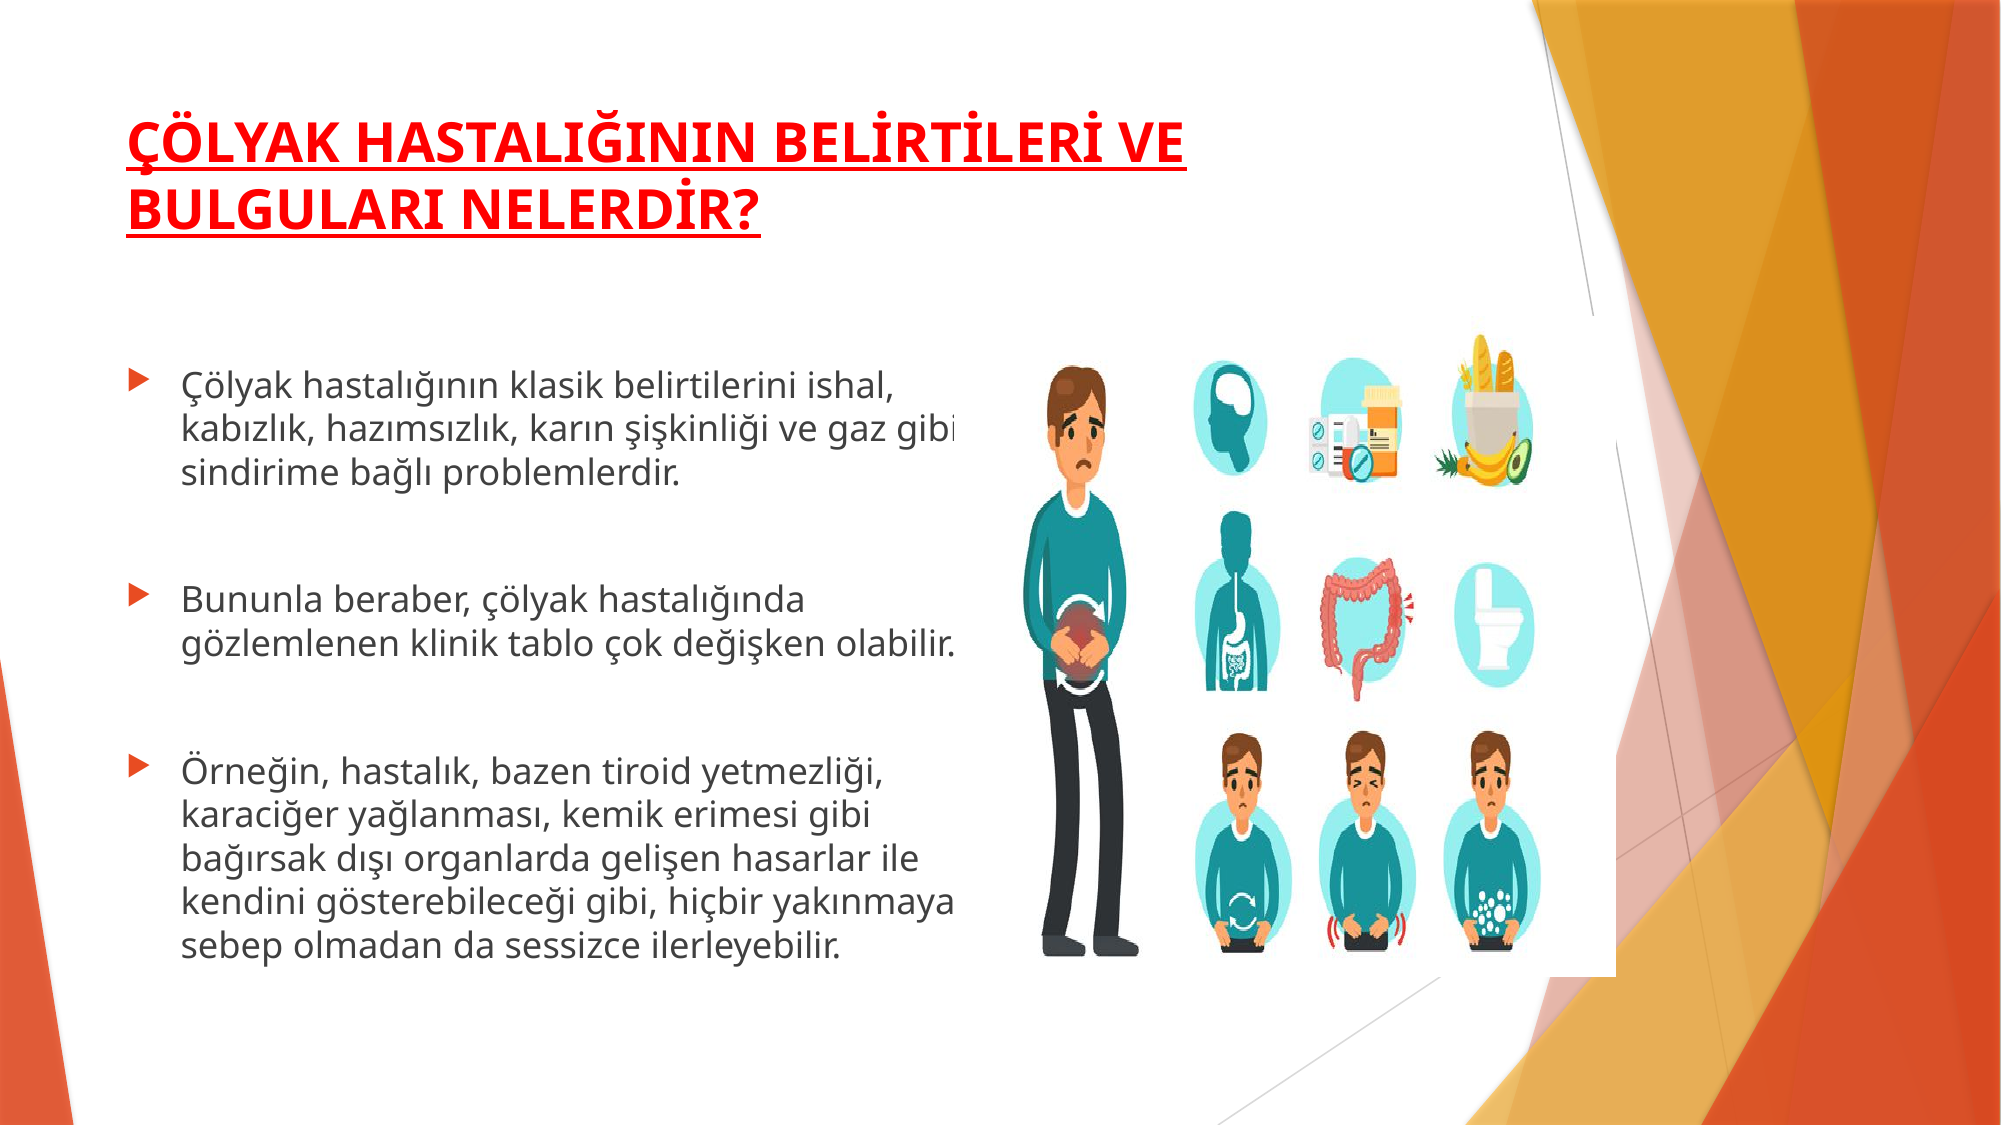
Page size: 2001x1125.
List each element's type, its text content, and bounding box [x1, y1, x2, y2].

picture [954, 316, 1616, 977]
list Çölyak hastalığının klasik belirtilerini ishal, kabızlık, hazımsızlık, karın şişkinliği ve gaz gibi sindirime bağlı problemlerdir. Bununla beraber, çölyak hastalığında gözlemlenen klinik tablo çok değişken olabilir. Örneğin, hastalık, bazen tiroid yetmezliği, karaciğer yağlanması, kemik erimesi gibi bağırsak dışı organlarda gelişen hasarlar ile kendini gösterebileceği gibi, hiçbir yakınmaya sebep olmadan da sessizce ilerleyebilir. [111, 354, 975, 992]
title ÇÖLYAK HASTALIĞININ BELİRTİLERİ VE BULGULARI NELERDİR? [111, 99, 1522, 317]
